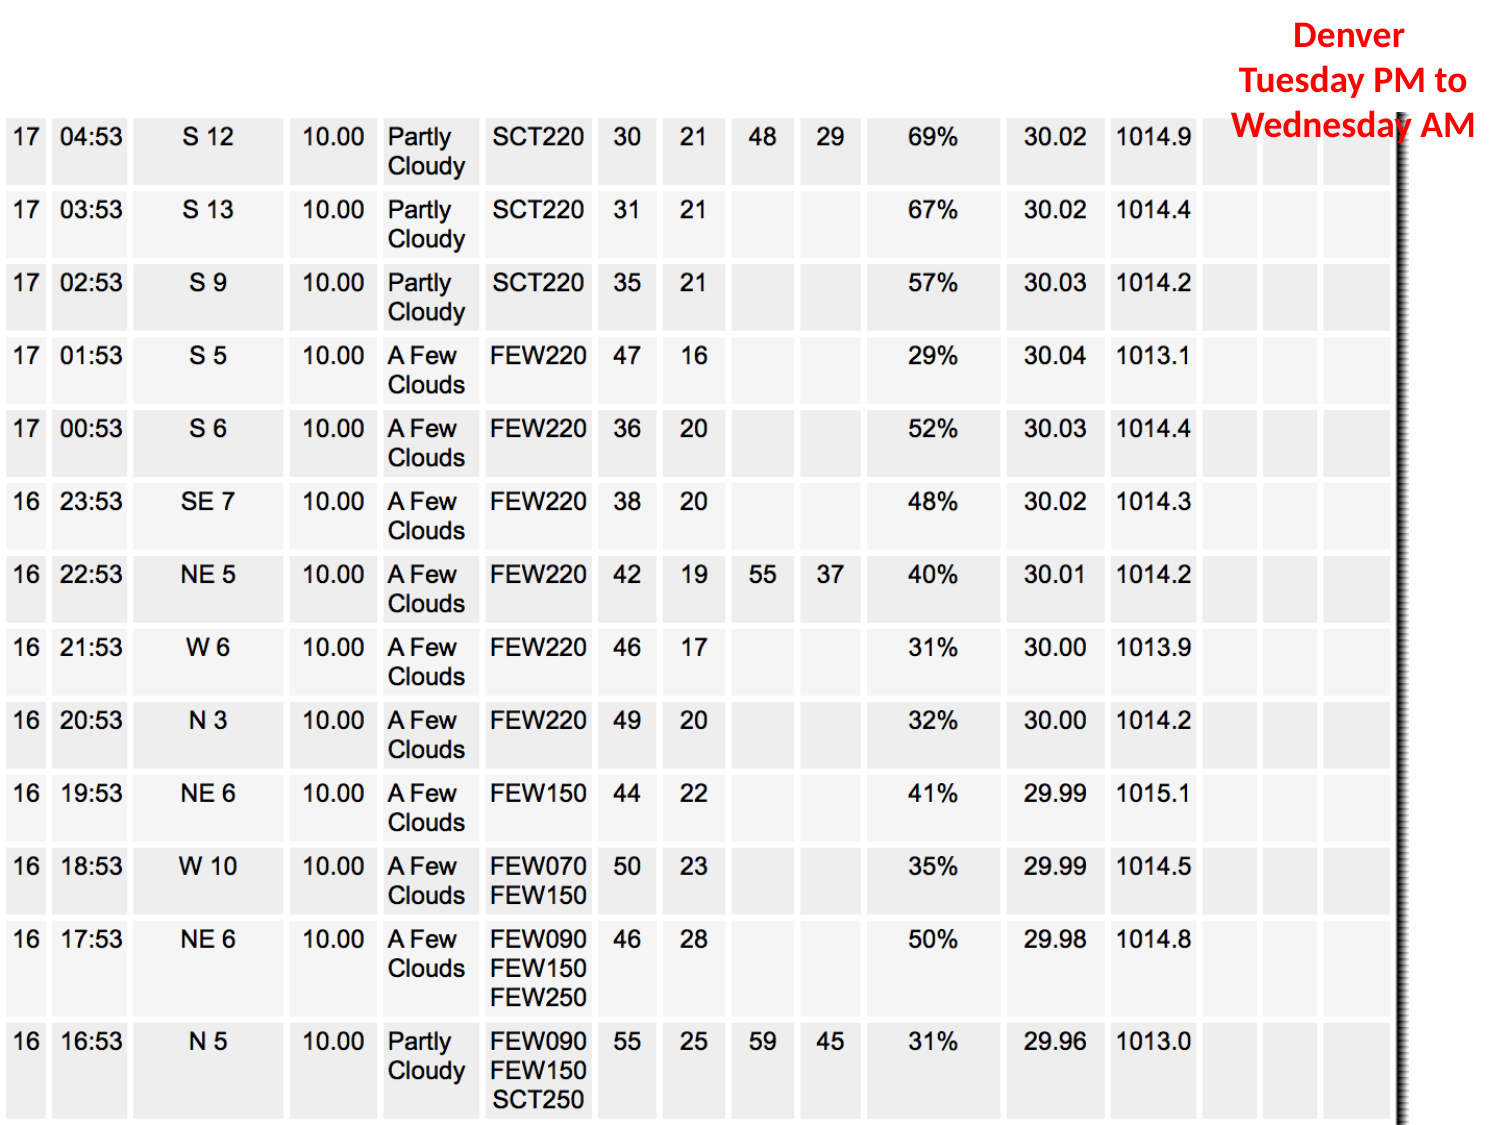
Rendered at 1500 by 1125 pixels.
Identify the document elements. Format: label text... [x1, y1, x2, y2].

text_box Denver Tuesday PM to Wednesday AM [1206, 2, 1500, 153]
picture [0, 112, 1409, 1125]
